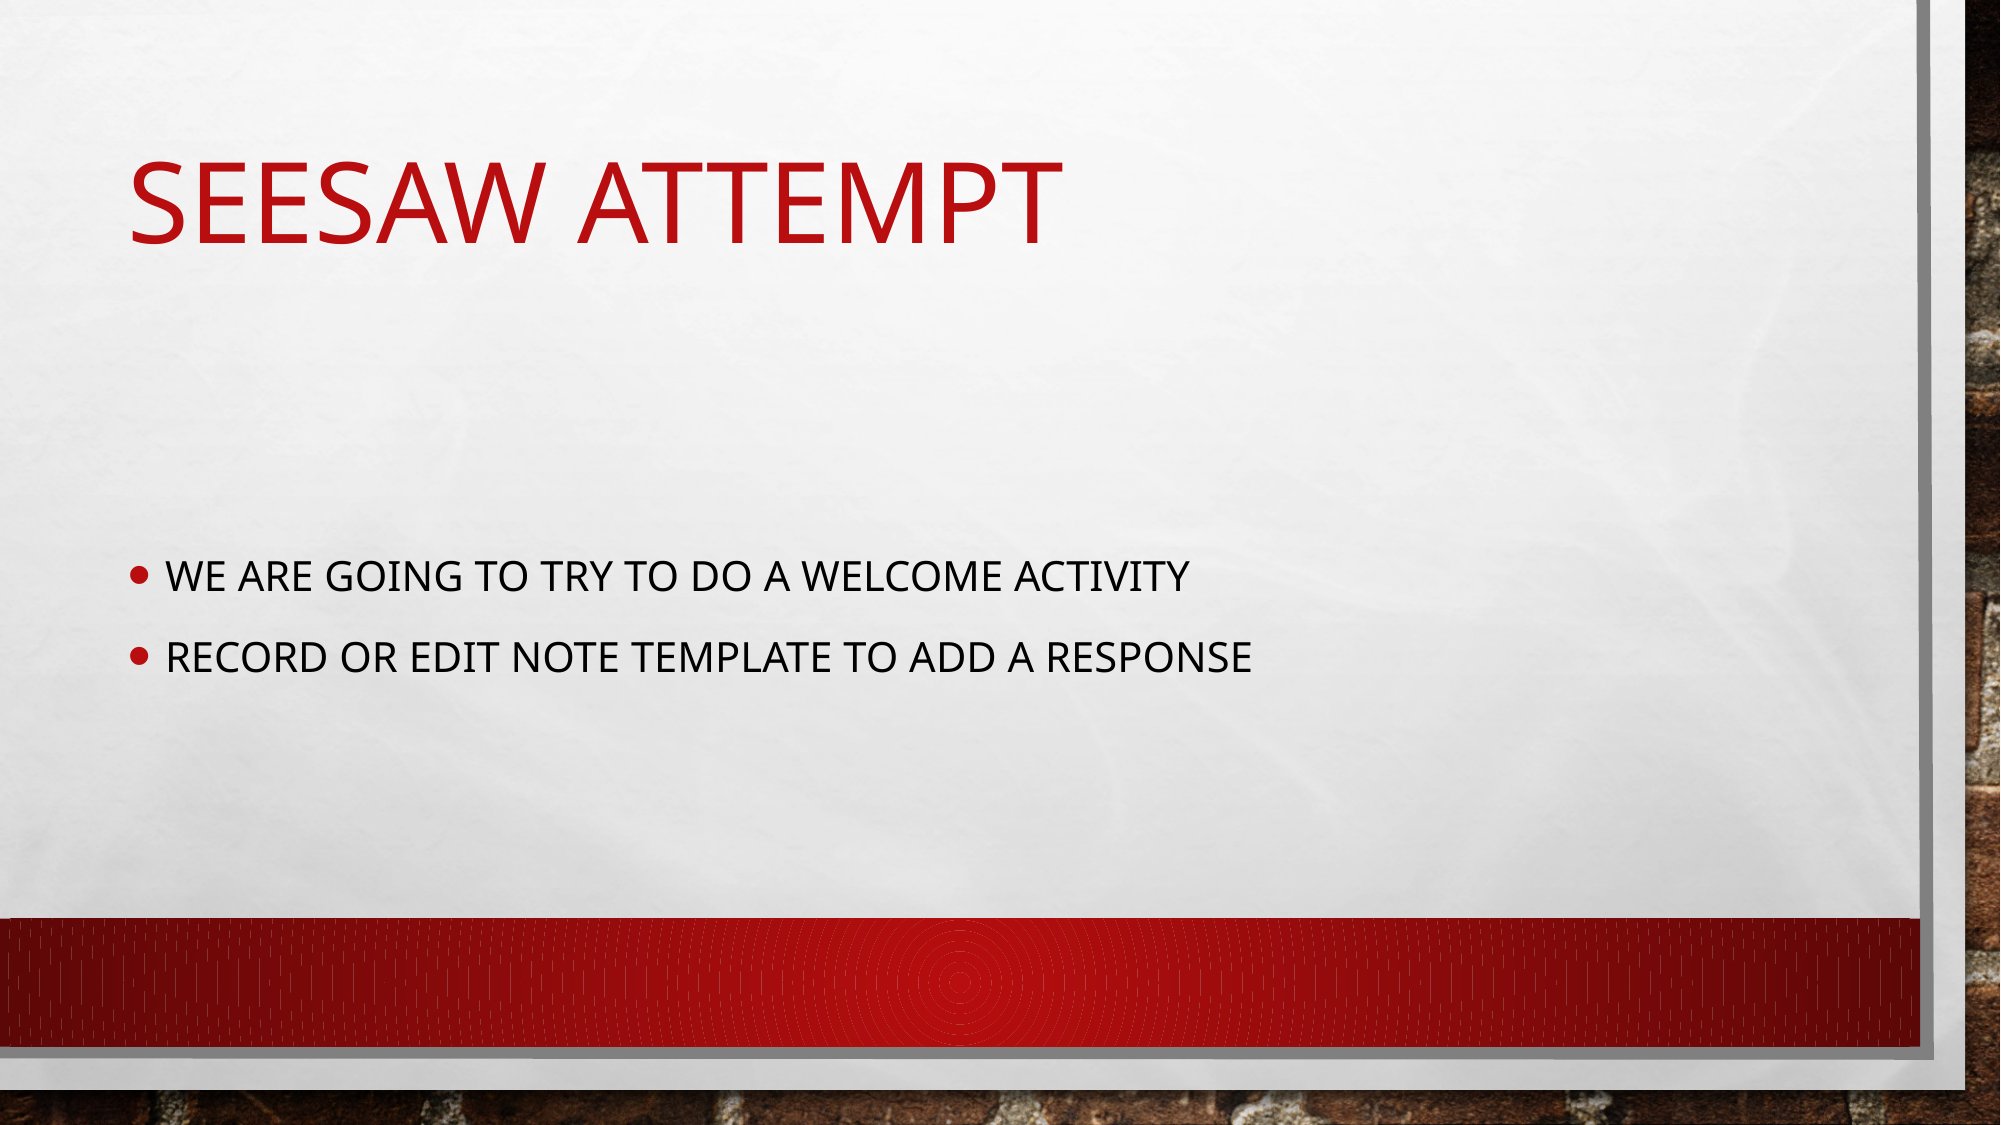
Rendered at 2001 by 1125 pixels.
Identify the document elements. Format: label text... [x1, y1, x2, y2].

picture [0, 0, 2000, 1125]
title Seesaw attempt [112, 112, 1818, 302]
list We are going to try to do a welcome activity Record or edit note template to add a response [112, 338, 1818, 882]
